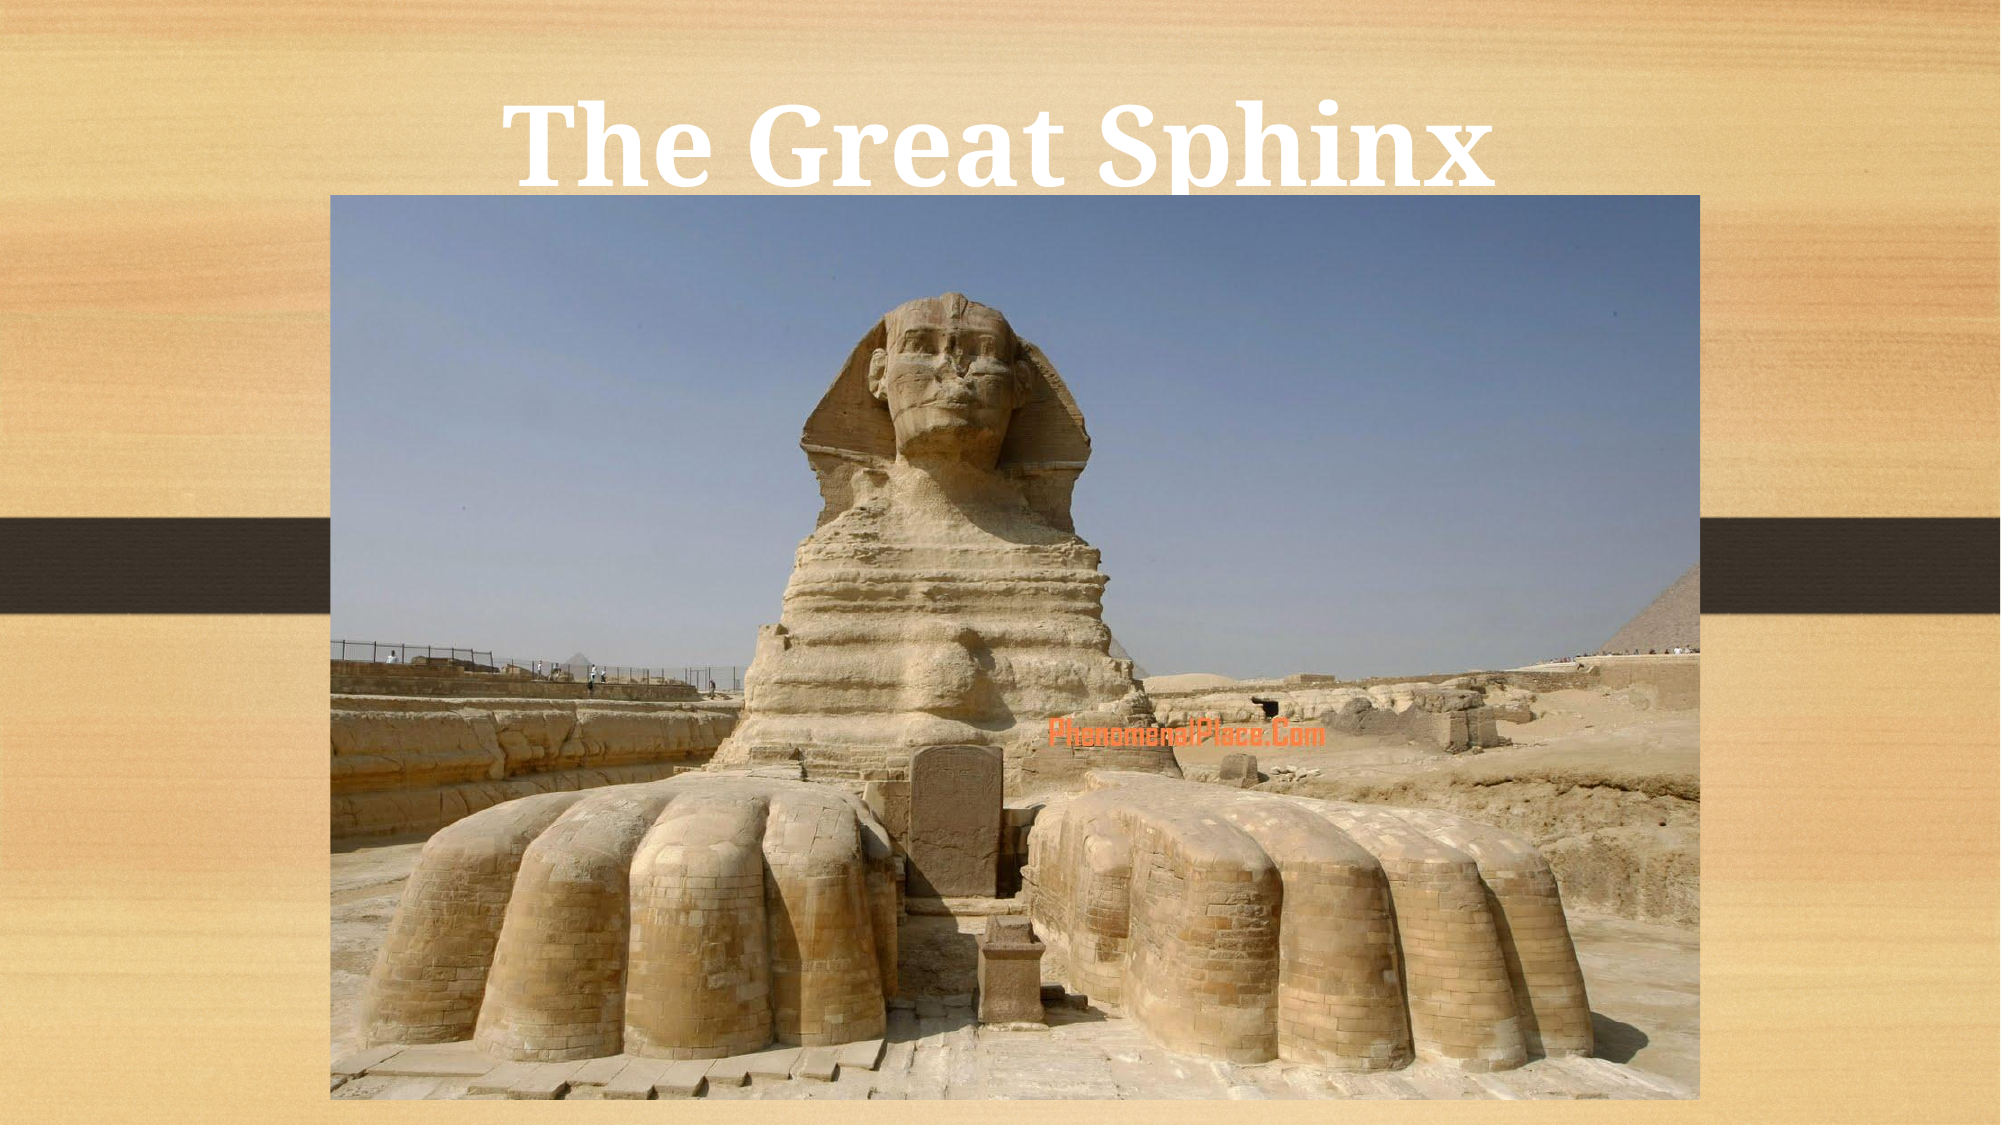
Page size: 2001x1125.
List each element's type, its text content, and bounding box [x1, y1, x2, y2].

title The Great Sphinx [362, 0, 1638, 194]
picture [0, 0, 2001, 1125]
